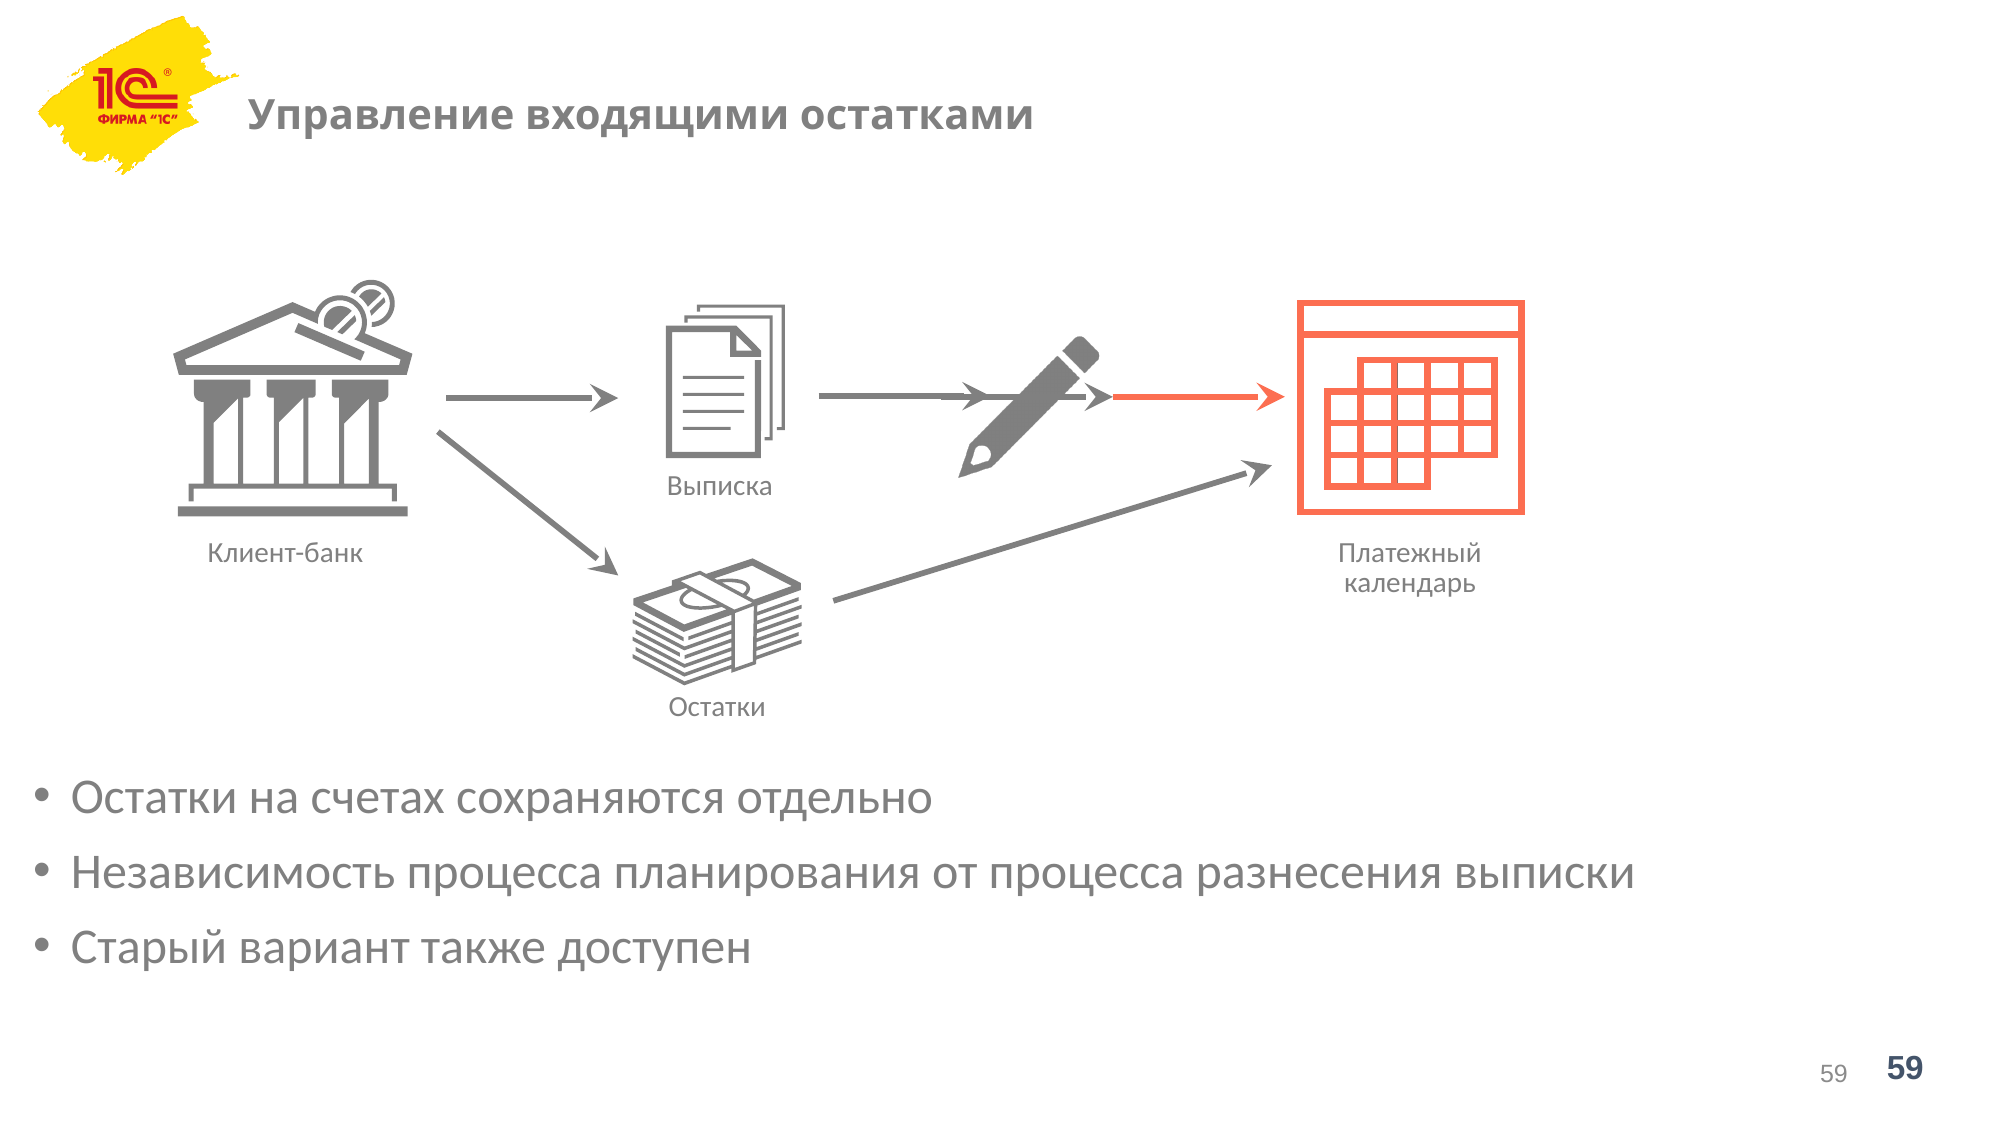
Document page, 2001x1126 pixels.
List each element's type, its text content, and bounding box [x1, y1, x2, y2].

text_box [350, 279, 395, 327]
text_box [665, 325, 762, 459]
text_box [177, 506, 408, 517]
picture [31, 11, 232, 178]
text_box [437, 431, 619, 576]
title Управление входящими остатками [232, 7, 1863, 225]
text_box Платежный календарь [1272, 559, 1549, 599]
text_box [684, 315, 773, 441]
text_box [833, 465, 1272, 601]
text_box Остатки [668, 686, 766, 723]
picture [944, 397, 1113, 465]
text_box Клиент-банк [207, 532, 364, 569]
text_box [696, 304, 785, 431]
text_box Выписка [666, 465, 773, 501]
text_box [188, 379, 397, 502]
text_box [632, 558, 802, 686]
list Остатки на счетах сохраняются отдельно Независимость процесса планирования от процесса разнесения выписки Старый вариант также доступен [18, 762, 1972, 1100]
text_box [173, 295, 413, 375]
picture [1250, 255, 1571, 559]
picture [944, 322, 1113, 396]
slide_number 59 [1412, 1042, 1863, 1103]
